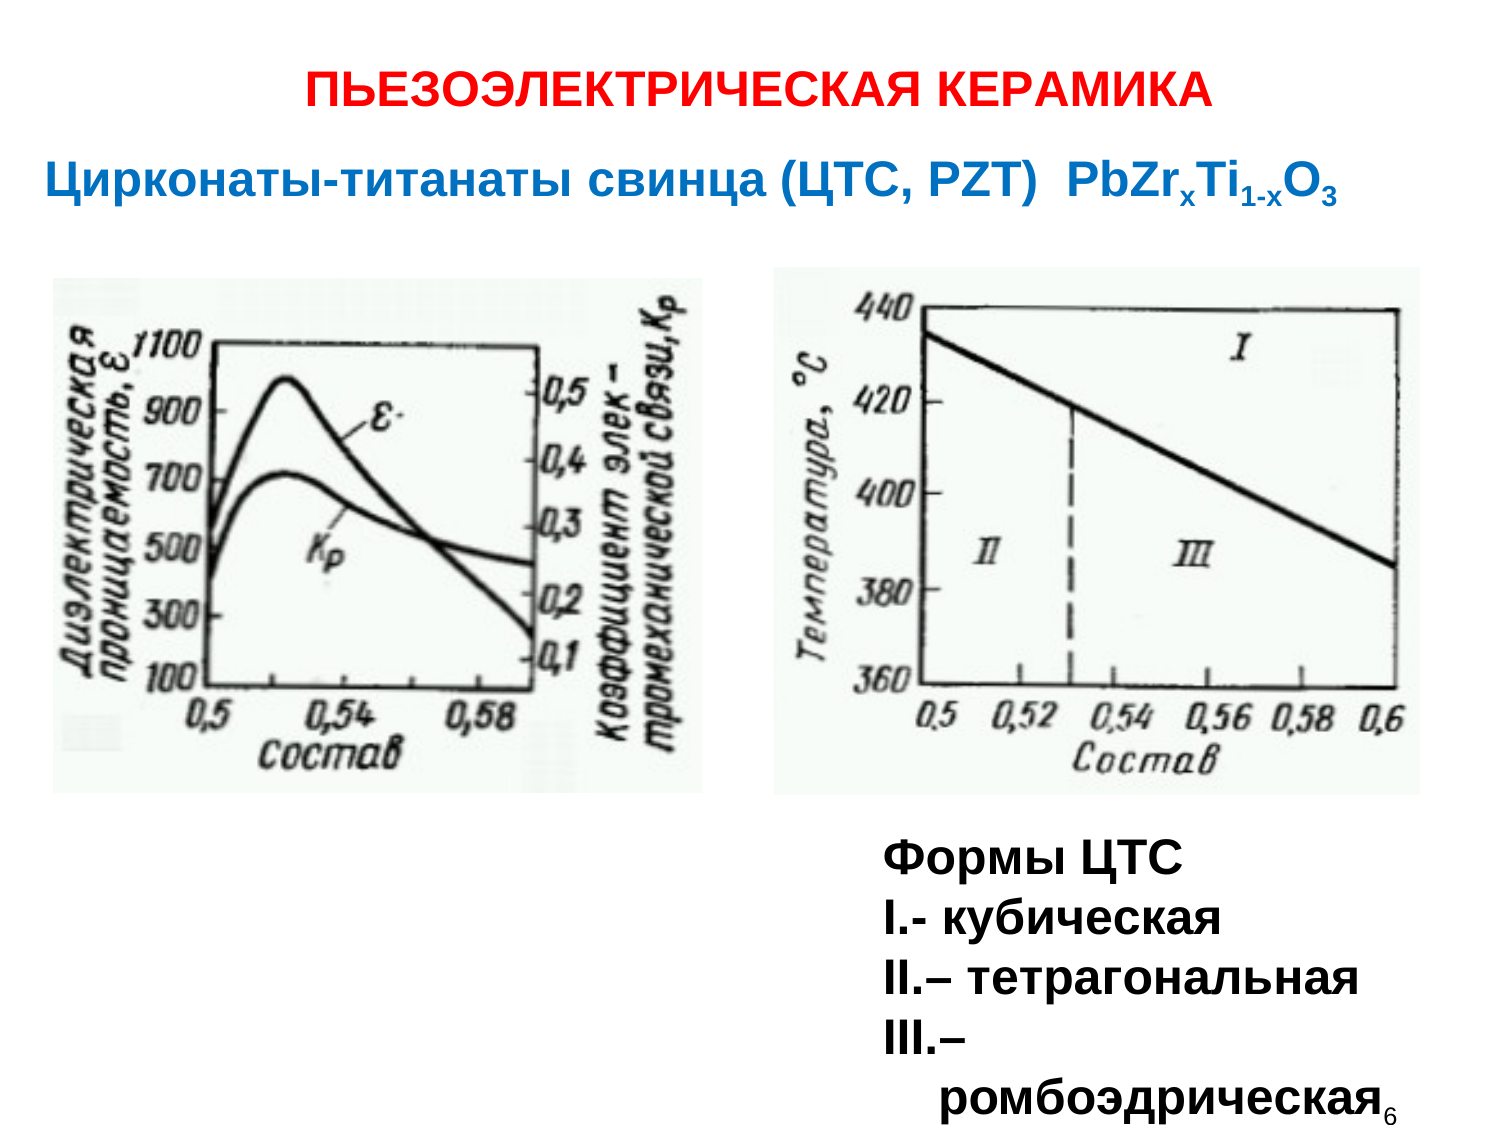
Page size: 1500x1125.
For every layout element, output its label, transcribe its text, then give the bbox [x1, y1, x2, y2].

text_box Формы ЦТС - кубическая – тетрагональная – ромбоэдрическая6 [880, 824, 1412, 1125]
text_box [773, 267, 1420, 795]
text_box [53, 278, 703, 793]
text_box ПЬЕЗОЭЛЕКТРИЧЕСКАЯ КЕРАМИКА Цирконаты-титанаты свинца (ЦТС, PZT) PbZrxTi1-xO3 [42, 56, 1348, 213]
